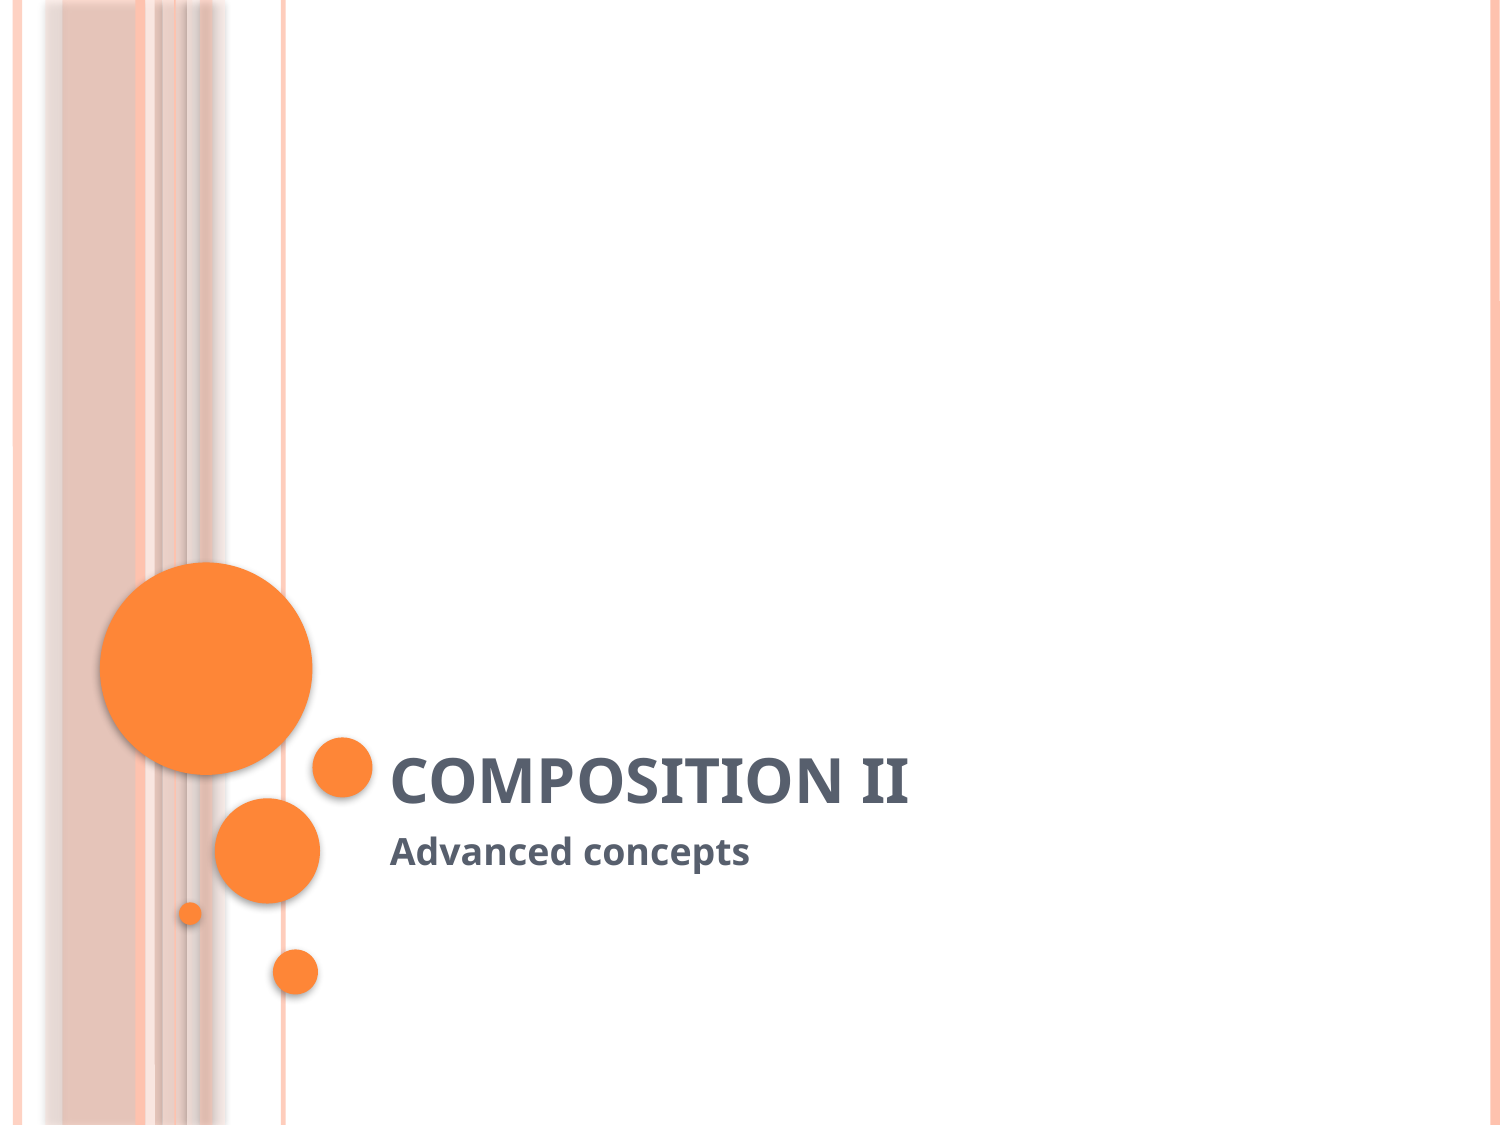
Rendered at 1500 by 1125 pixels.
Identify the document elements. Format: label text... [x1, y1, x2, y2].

subtitle Advanced concepts [375, 820, 1388, 1046]
title Composition II [375, 512, 1388, 820]
